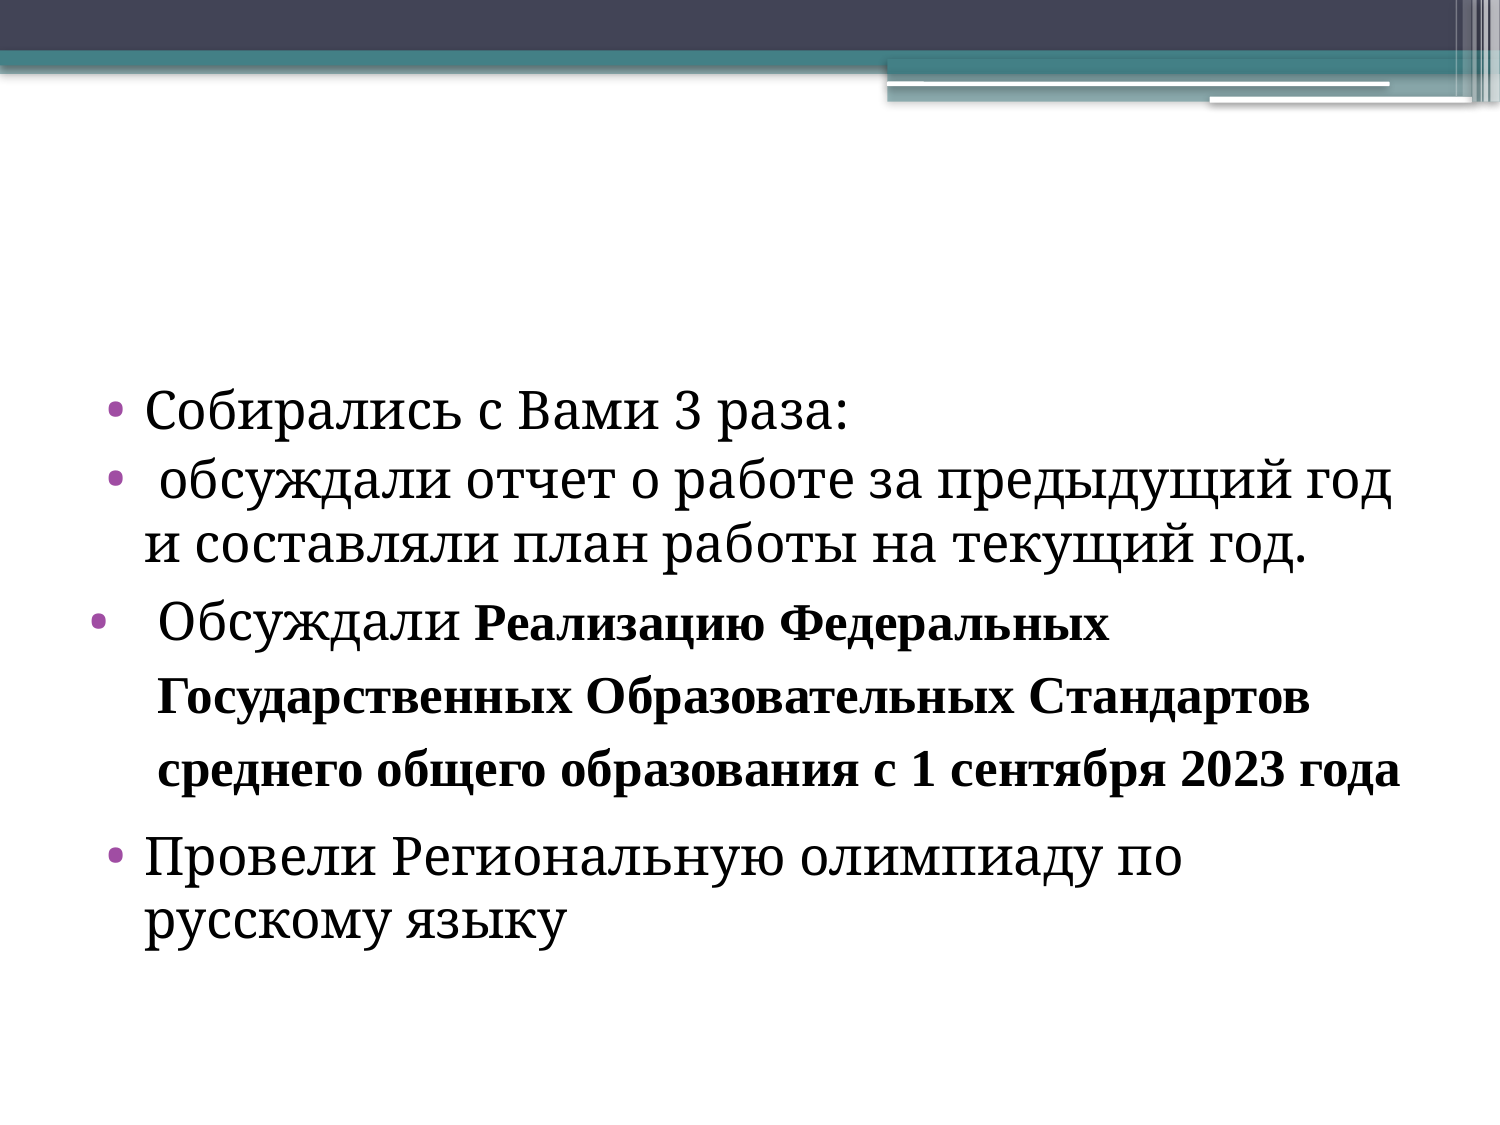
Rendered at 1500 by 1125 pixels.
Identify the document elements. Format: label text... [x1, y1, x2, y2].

list Собирались с Вами 3 раза: обсуждали отчет о работе за предыдущий год и составляли план работы на текущий год. Обсуждали Реализацию Федеральных Государственных Образовательных Стандартов среднего общего образования с 1 сентября 2023 года Провели Региональную олимпиаду по русскому языку [75, 368, 1425, 1079]
